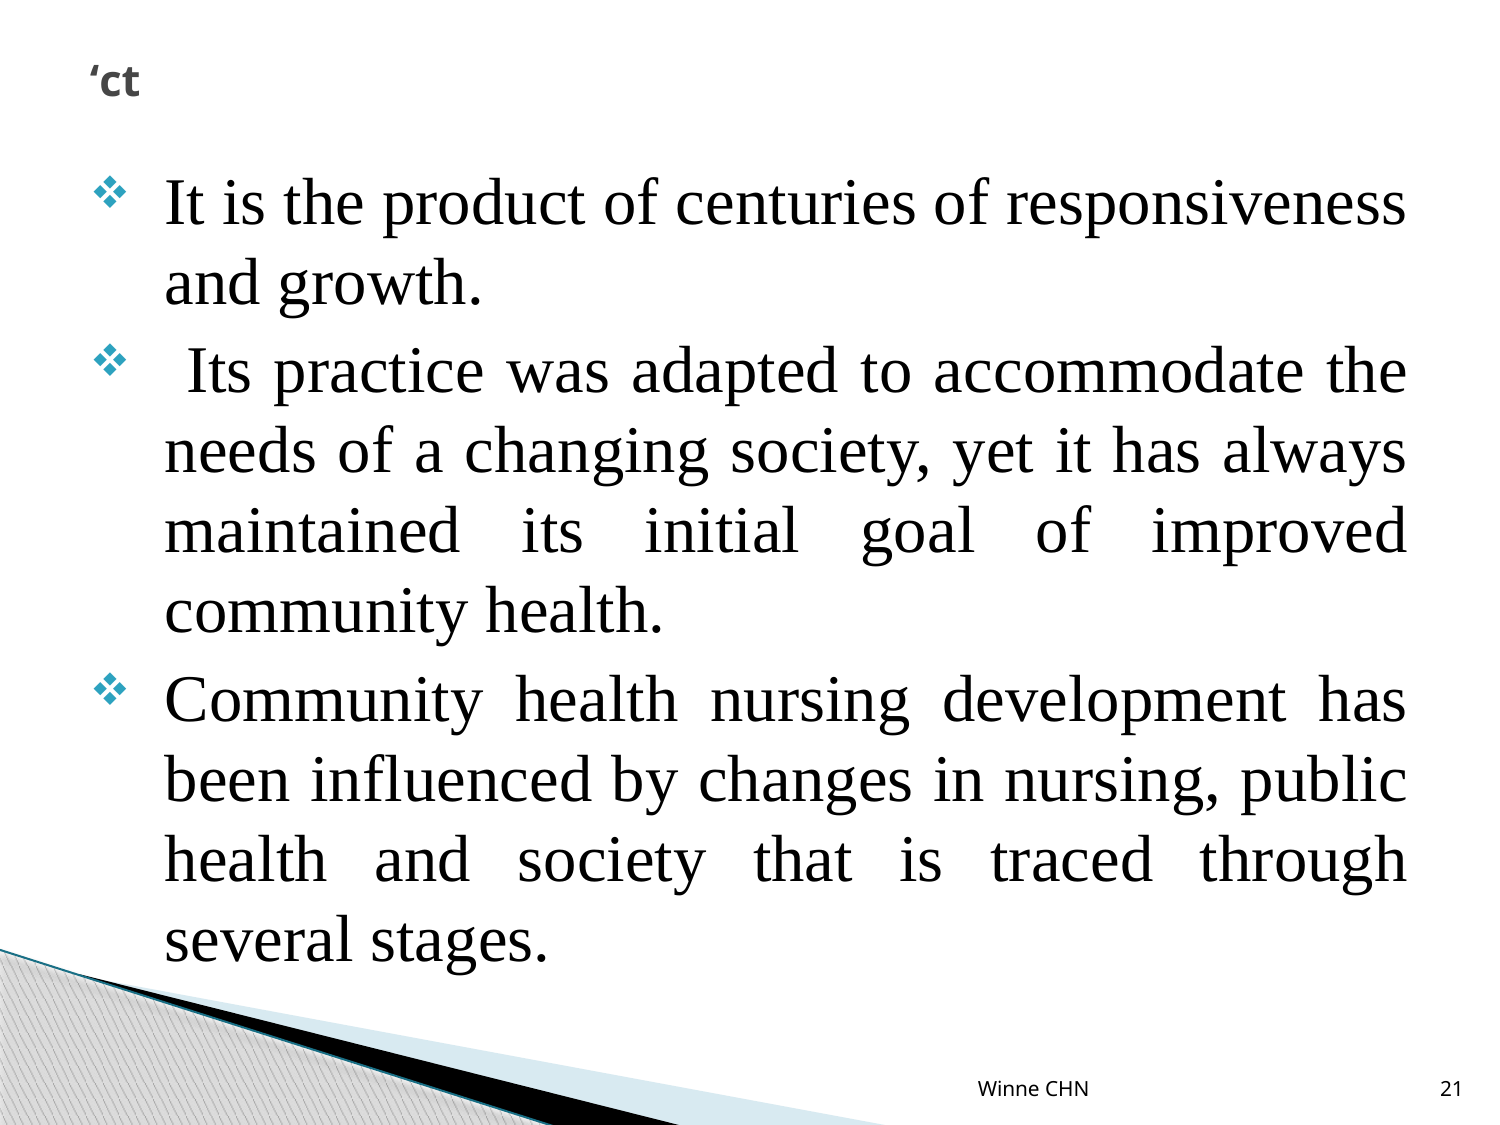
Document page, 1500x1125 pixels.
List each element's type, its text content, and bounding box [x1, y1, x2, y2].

footer Winne CHN [718, 1051, 1105, 1112]
title ‘ct [75, 45, 1425, 113]
slide_number 21 [1418, 1051, 1479, 1112]
list It is the product of centuries of responsiveness and growth. Its practice was adapted to accommodate the needs of a changing society, yet it has always maintained its initial goal of improved community health. Community health nursing development has been influenced by changes in nursing, public health and society that is traced through several stages. [75, 149, 1425, 1005]
